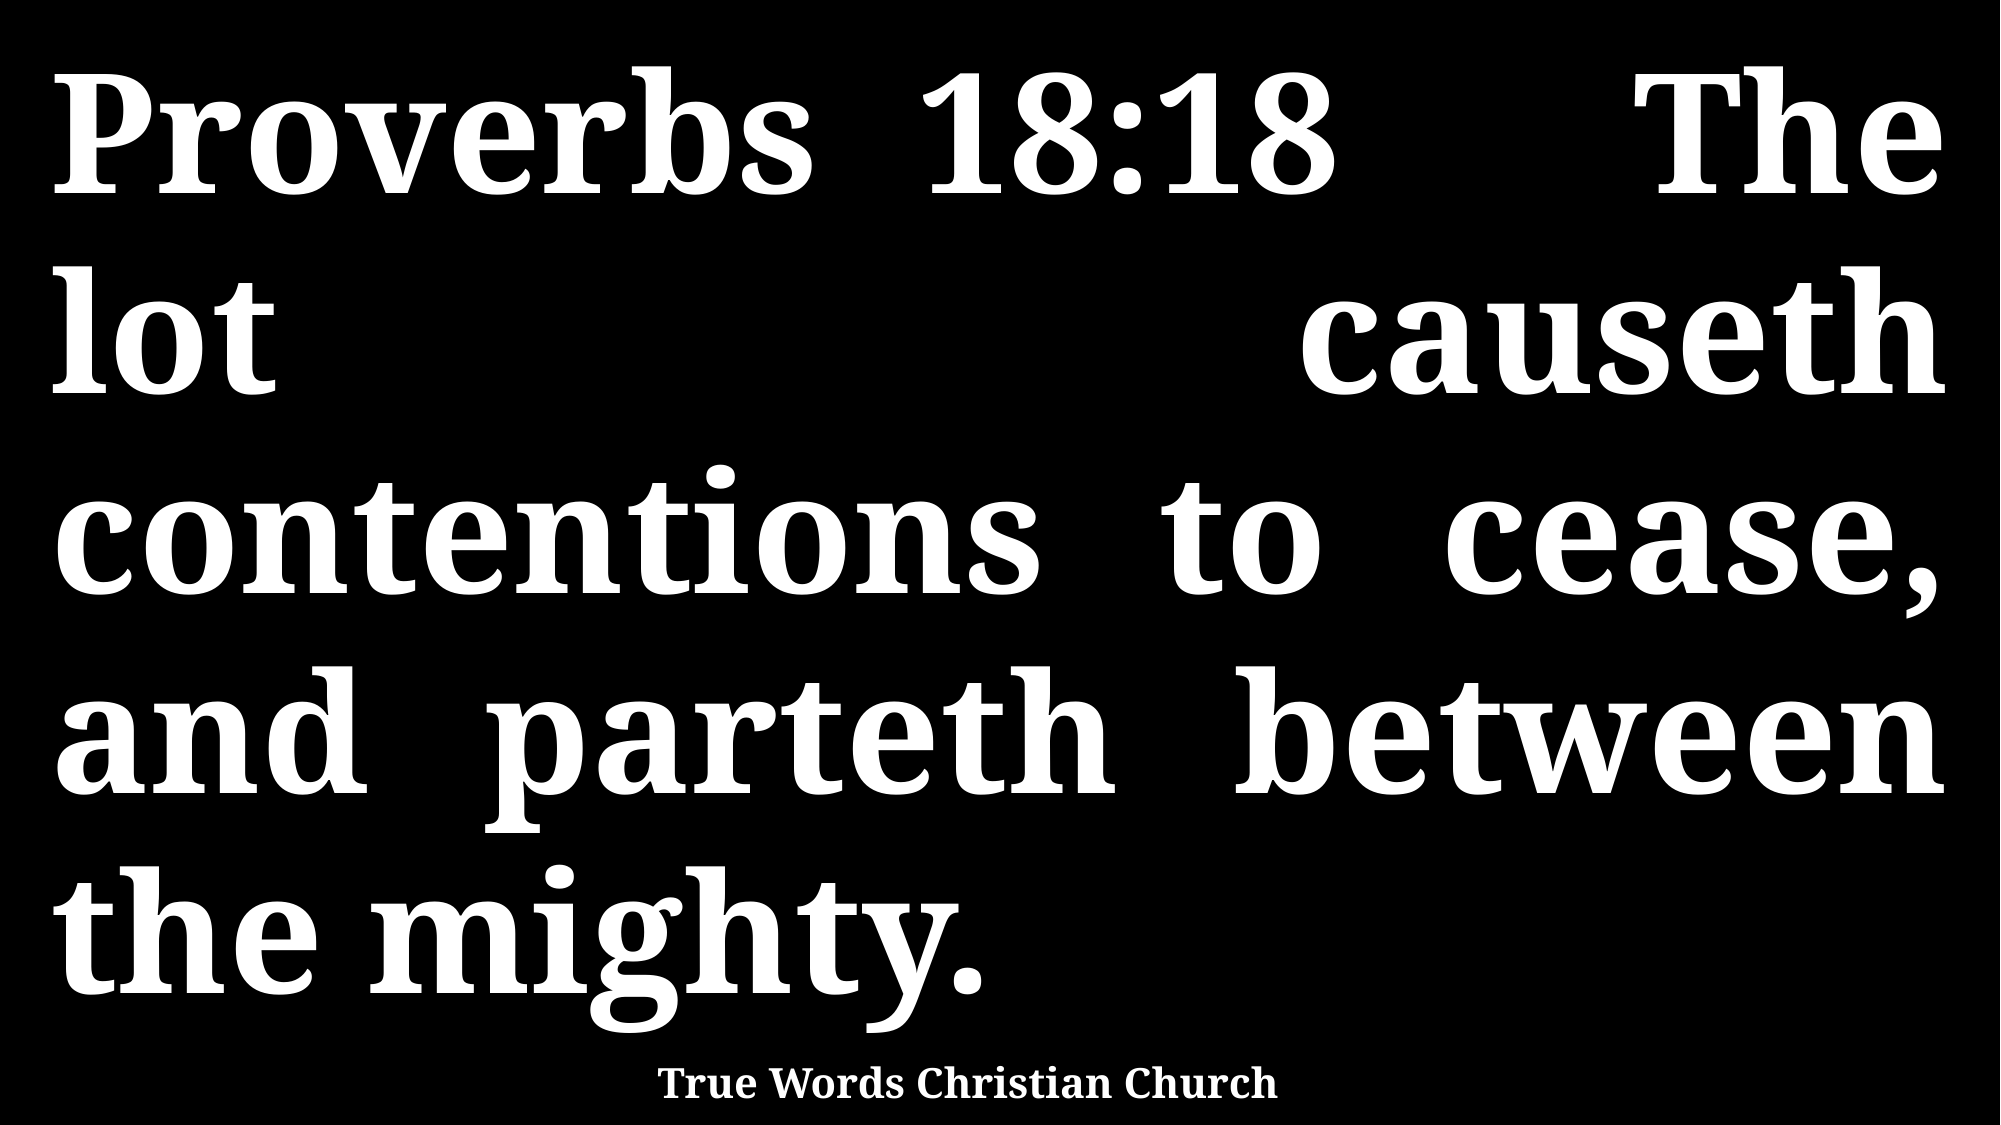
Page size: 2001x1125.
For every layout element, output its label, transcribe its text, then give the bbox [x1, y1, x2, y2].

text_box True Words Christian Church [642, 1049, 1294, 1114]
text_box Proverbs 18:18 The lot causeth contentions to cease, and parteth between the mighty. [35, 19, 1965, 1035]
